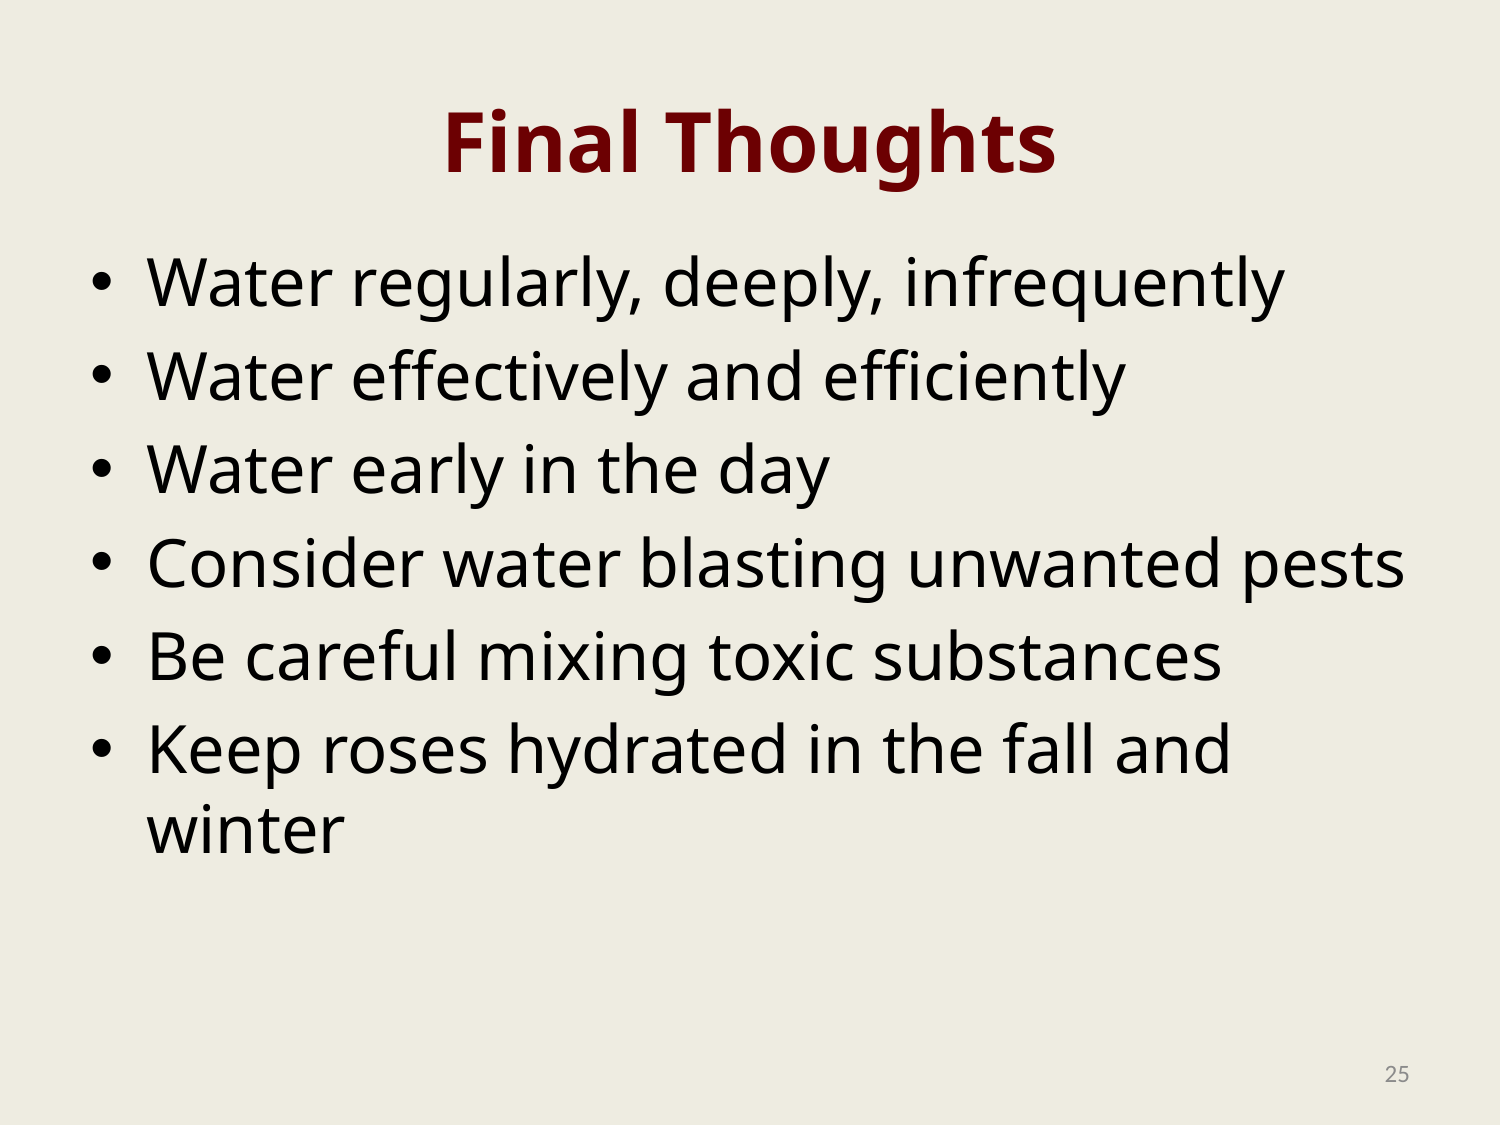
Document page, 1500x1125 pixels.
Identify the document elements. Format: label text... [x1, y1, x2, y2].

slide_number 25 [1074, 1042, 1425, 1103]
list Water regularly, deeply, infrequently Water effectively and efficiently Water early in the day Consider water blasting unwanted pests Be careful mixing toxic substances Keep roses hydrated in the fall and winter [75, 232, 1425, 975]
title Final Thoughts [75, 45, 1425, 232]
